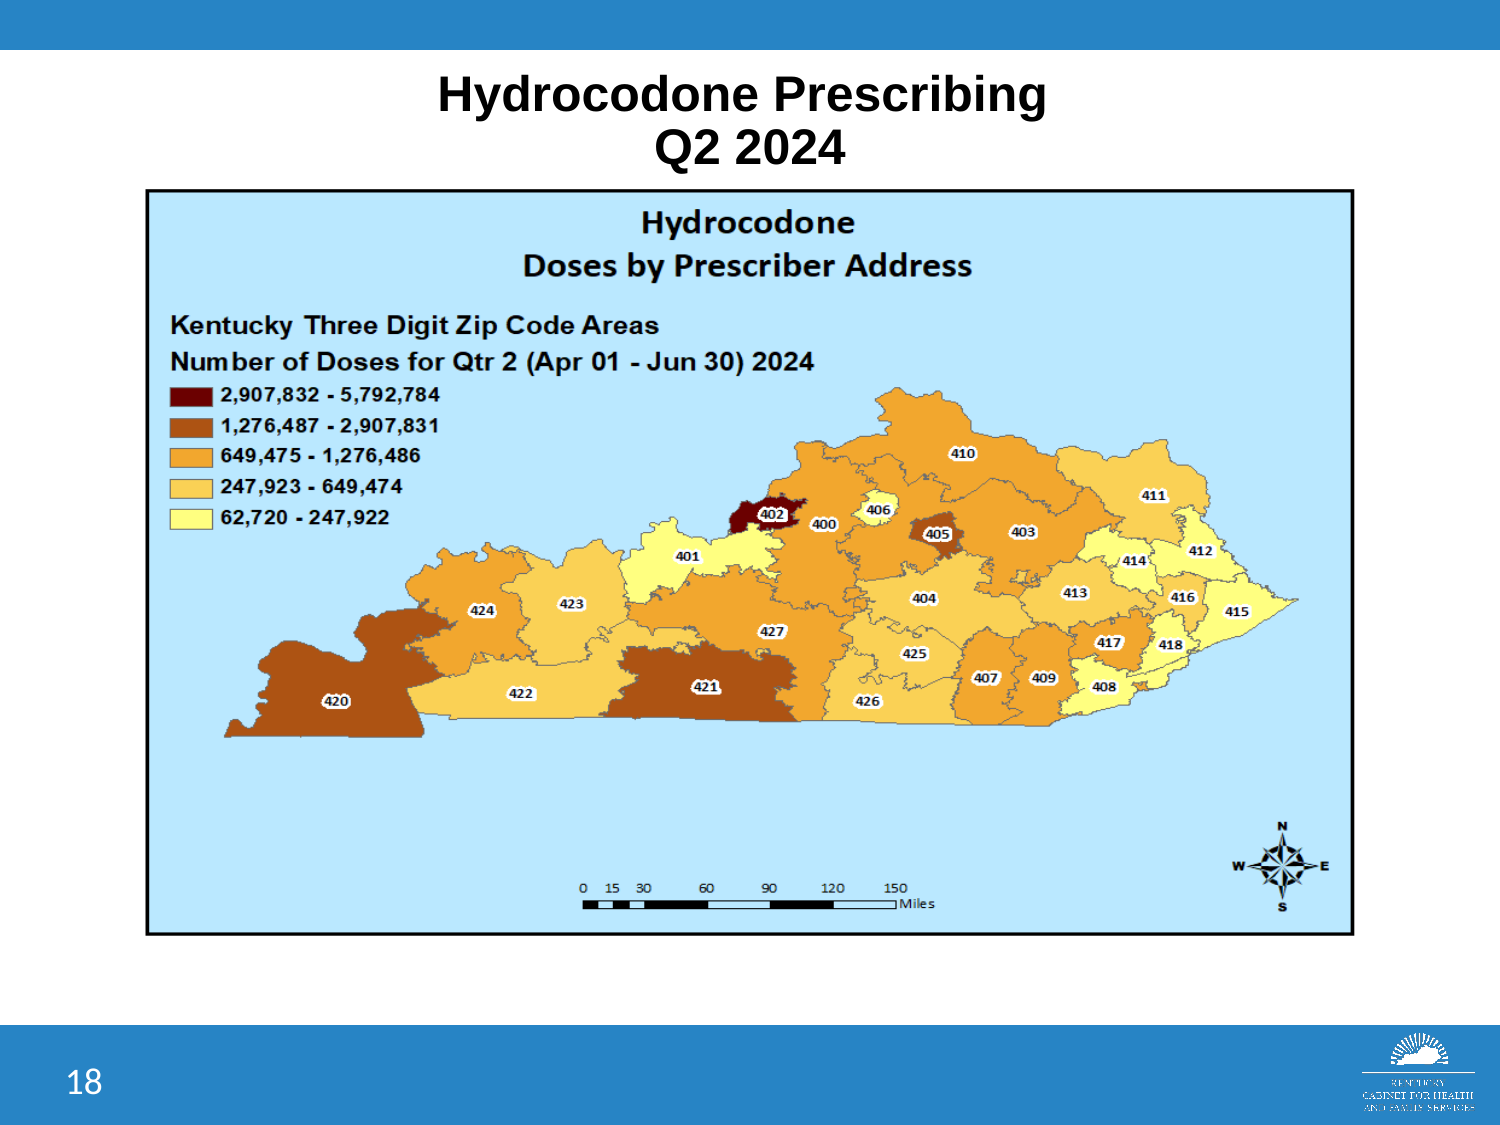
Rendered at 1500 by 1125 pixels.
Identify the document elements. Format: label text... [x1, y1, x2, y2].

picture [1362, 1033, 1475, 1111]
picture [142, 187, 1358, 938]
text_box Hydrocodone Prescribing Q2 2024 [0, 49, 1500, 184]
slide_number 18 [50, 1050, 400, 1110]
